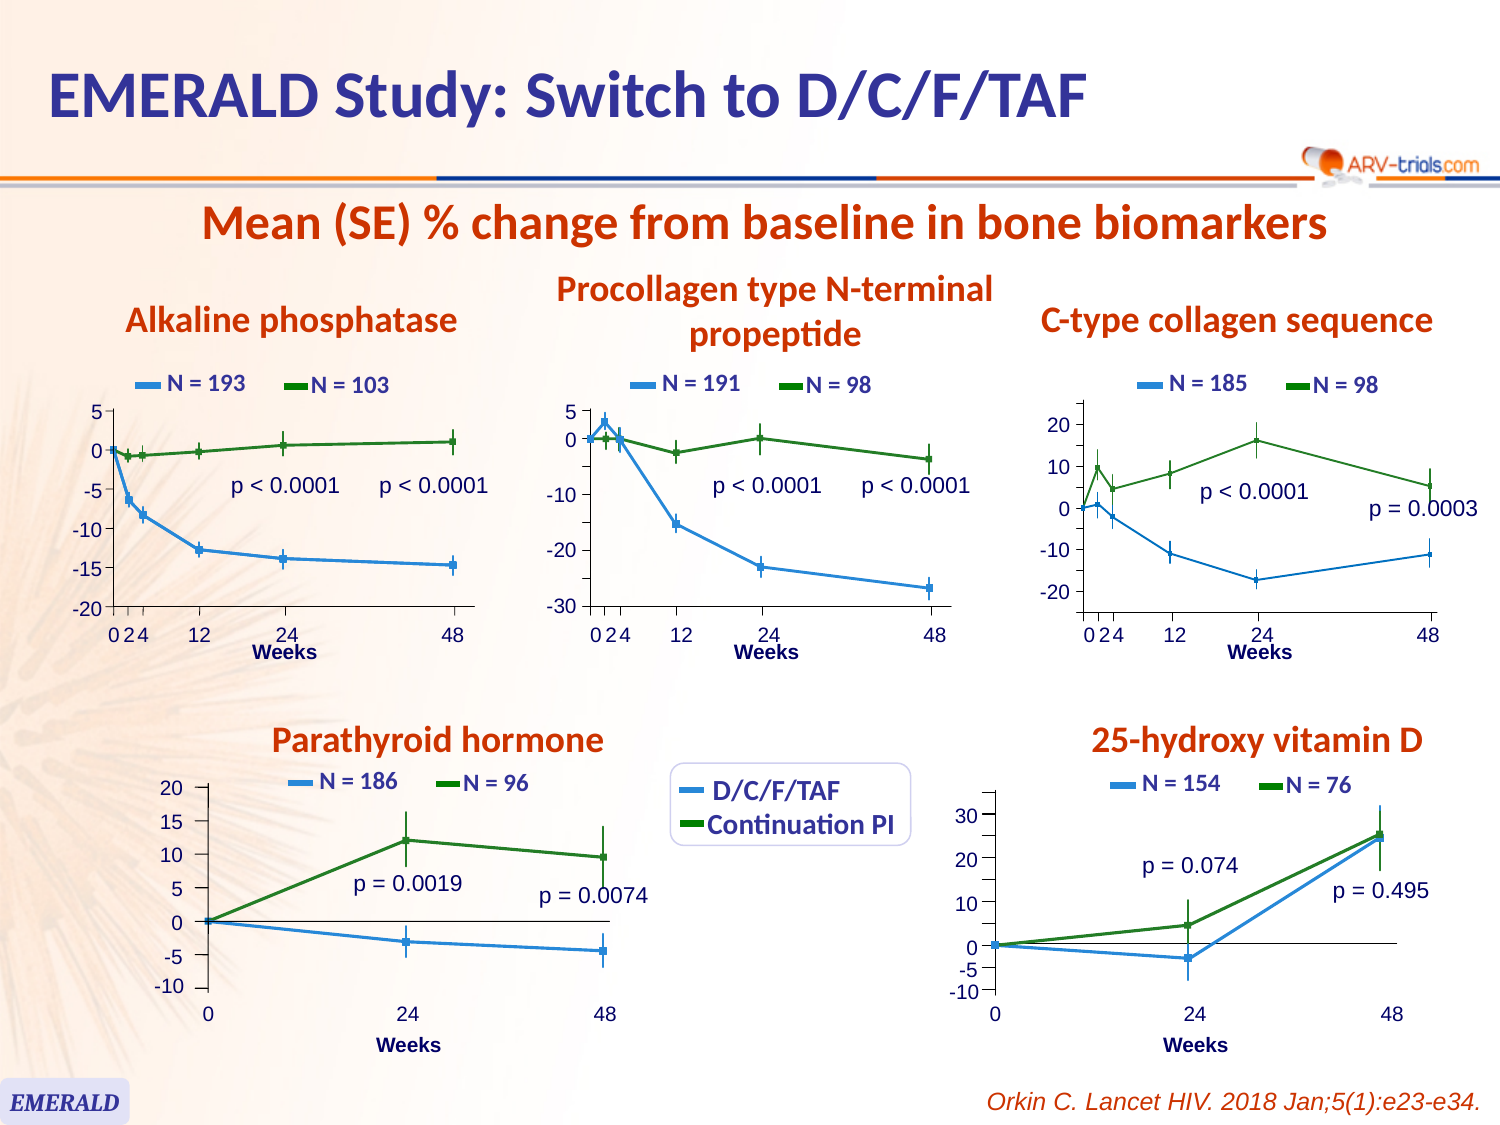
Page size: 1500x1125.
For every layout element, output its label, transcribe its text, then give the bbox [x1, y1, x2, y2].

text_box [56, 359, 505, 672]
picture [0, 0, 1500, 1125]
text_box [933, 759, 1445, 1065]
text_box D/C/F/TAF [709, 764, 856, 798]
text_box Orkin C. Lancet HIV. 2018 Jan;5(1):e23-e34. [251, 1077, 1498, 1123]
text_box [138, 756, 705, 1065]
text_box Mean (SE) % change from baseline in bone biomarkers [123, 181, 1407, 257]
text_box [709, 763, 911, 798]
text_box C-type collagen sequence [1021, 287, 1449, 348]
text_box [530, 256, 1017, 672]
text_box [1024, 359, 1494, 672]
text_box Parathyroid hormone [248, 707, 620, 755]
text_box Continuation PI [709, 798, 917, 848]
text_box EMERALD Study: Switch to D/C/F/TAF [33, 0, 1378, 182]
text_box EMERALD [0, 1077, 130, 1125]
text_box 25-hydroxy vitamin D [1068, 707, 1439, 757]
text_box Alkaline phosphatase [110, 287, 474, 348]
